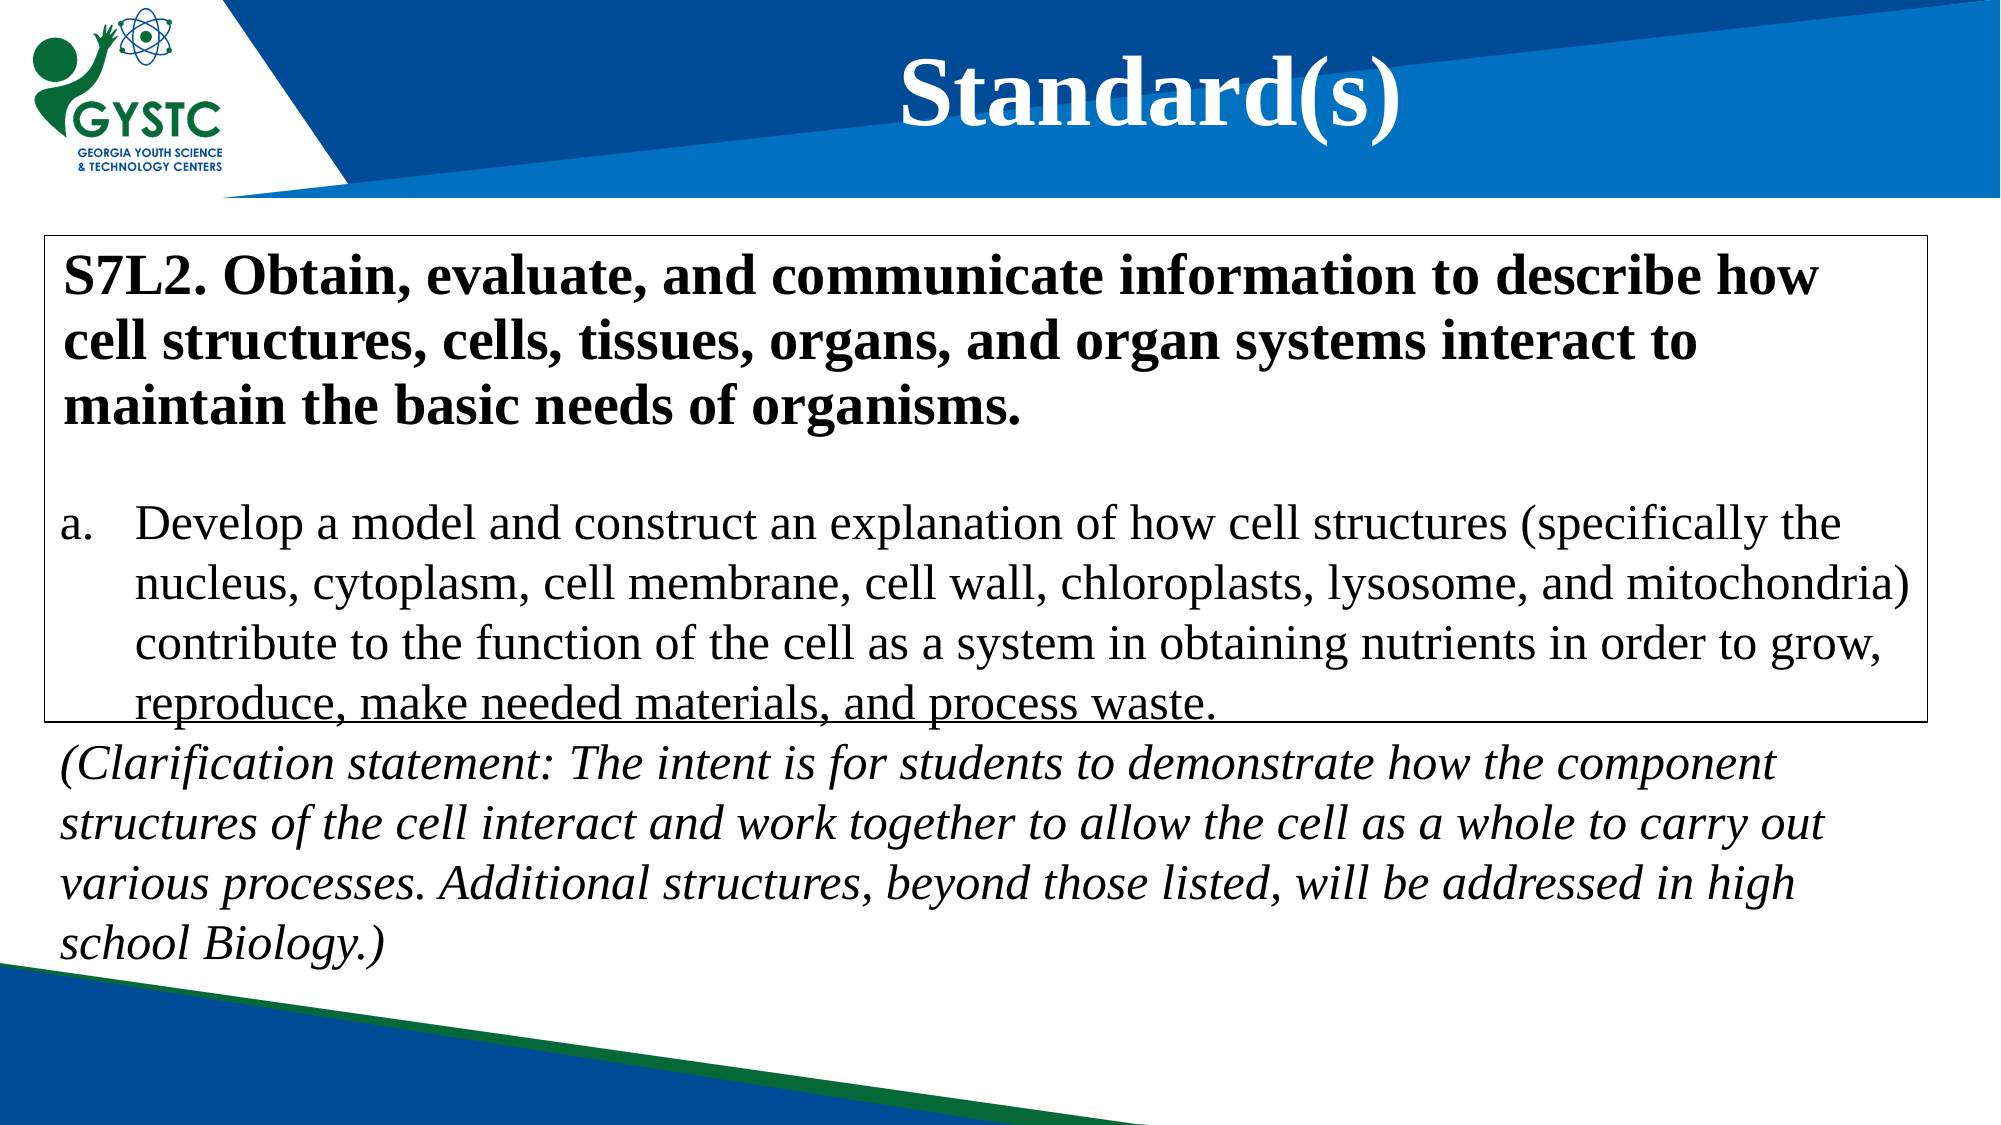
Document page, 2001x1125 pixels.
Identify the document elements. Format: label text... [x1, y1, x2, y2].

picture [0, 0, 2001, 1125]
text_box Standard(s) [320, 18, 1982, 234]
text_box Develop a model and construct an explanation of how cell structures (specifically the nucleus, cytoplasm, cell membrane, cell wall, chloroplasts, lysosome, and mitochondria) contribute to the function of the cell as a system in obtaining nutrients in order to grow, reproduce, make needed materials, and process waste. (Clarification statement: The intent is for students to demonstrate how the component structures of the cell interact and work together to allow the cell as a whole to carry out various processes. Additional structures, beyond those listed, will be addressed in high school Biology.) [44, 481, 1956, 1067]
table_header S7L2. Obtain, evaluate, and communicate information to describe how cell structures, cells, tissues, organs, and organ systems interact to maintain the basic needs of organisms. [45, 236, 1927, 481]
